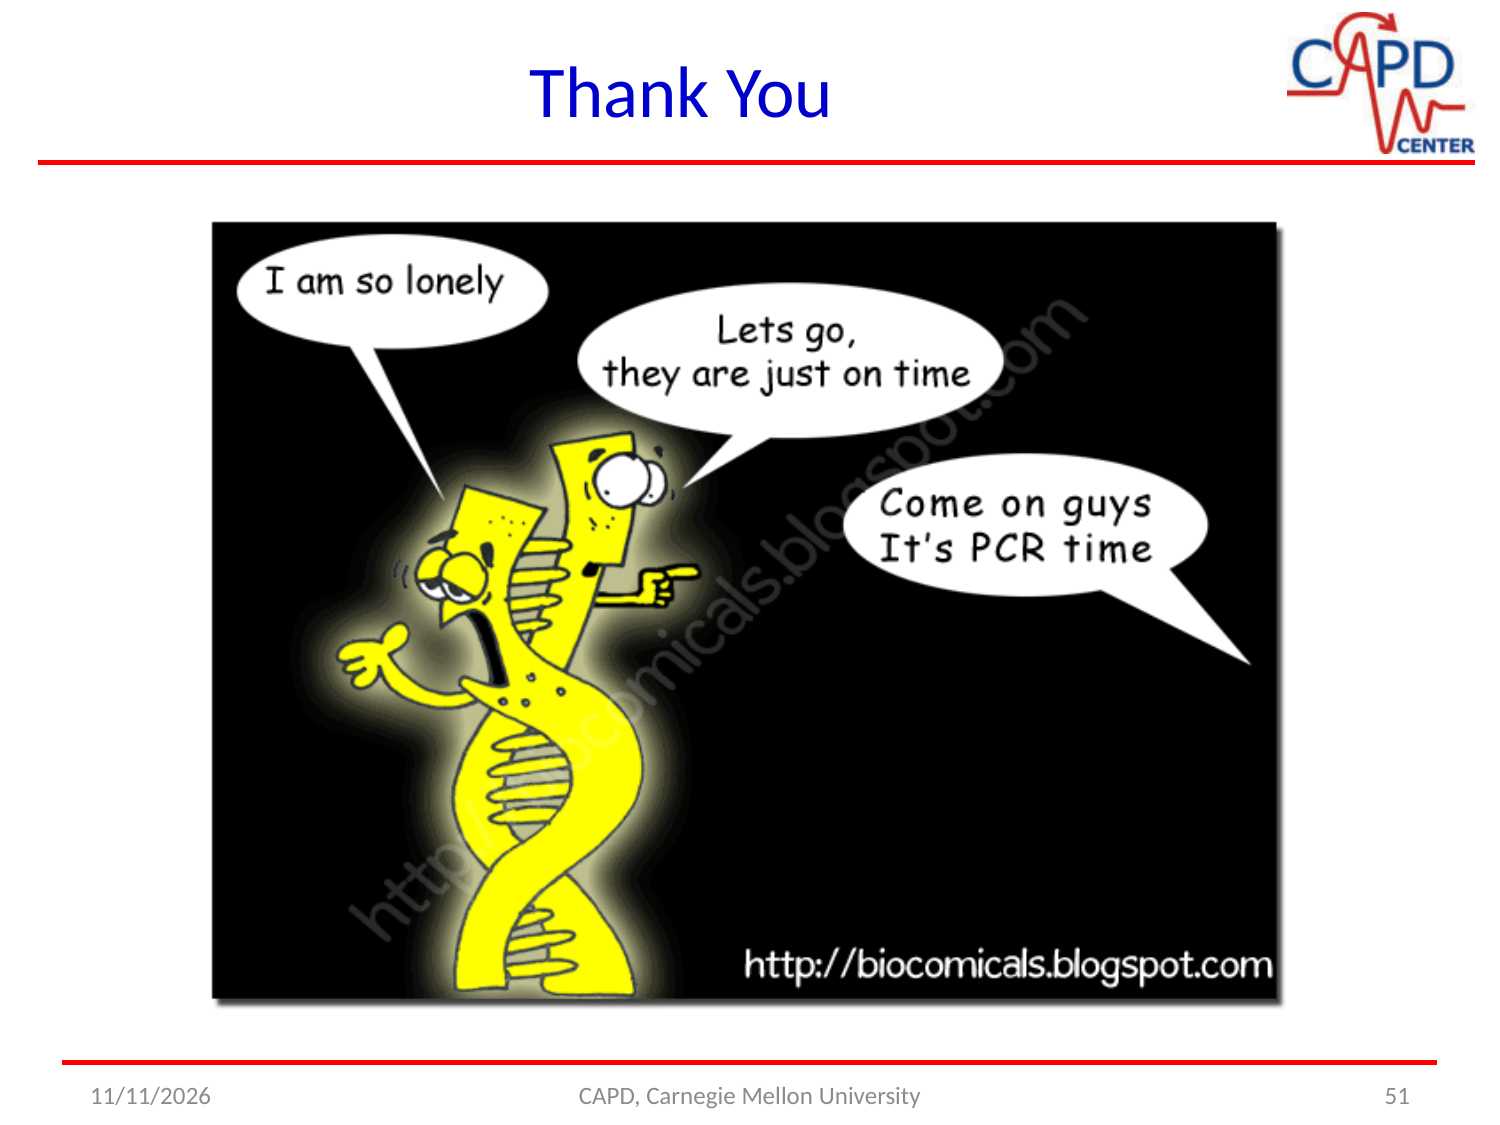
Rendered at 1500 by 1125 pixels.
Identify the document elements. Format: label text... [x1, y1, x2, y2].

picture [1287, 12, 1475, 154]
slide_number 51 [1074, 1065, 1425, 1125]
footer CAPD, Carnegie Mellon University [512, 1065, 988, 1125]
text_box Thank You [74, 37, 1288, 140]
picture [199, 212, 1301, 1026]
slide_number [75, 1065, 425, 1125]
